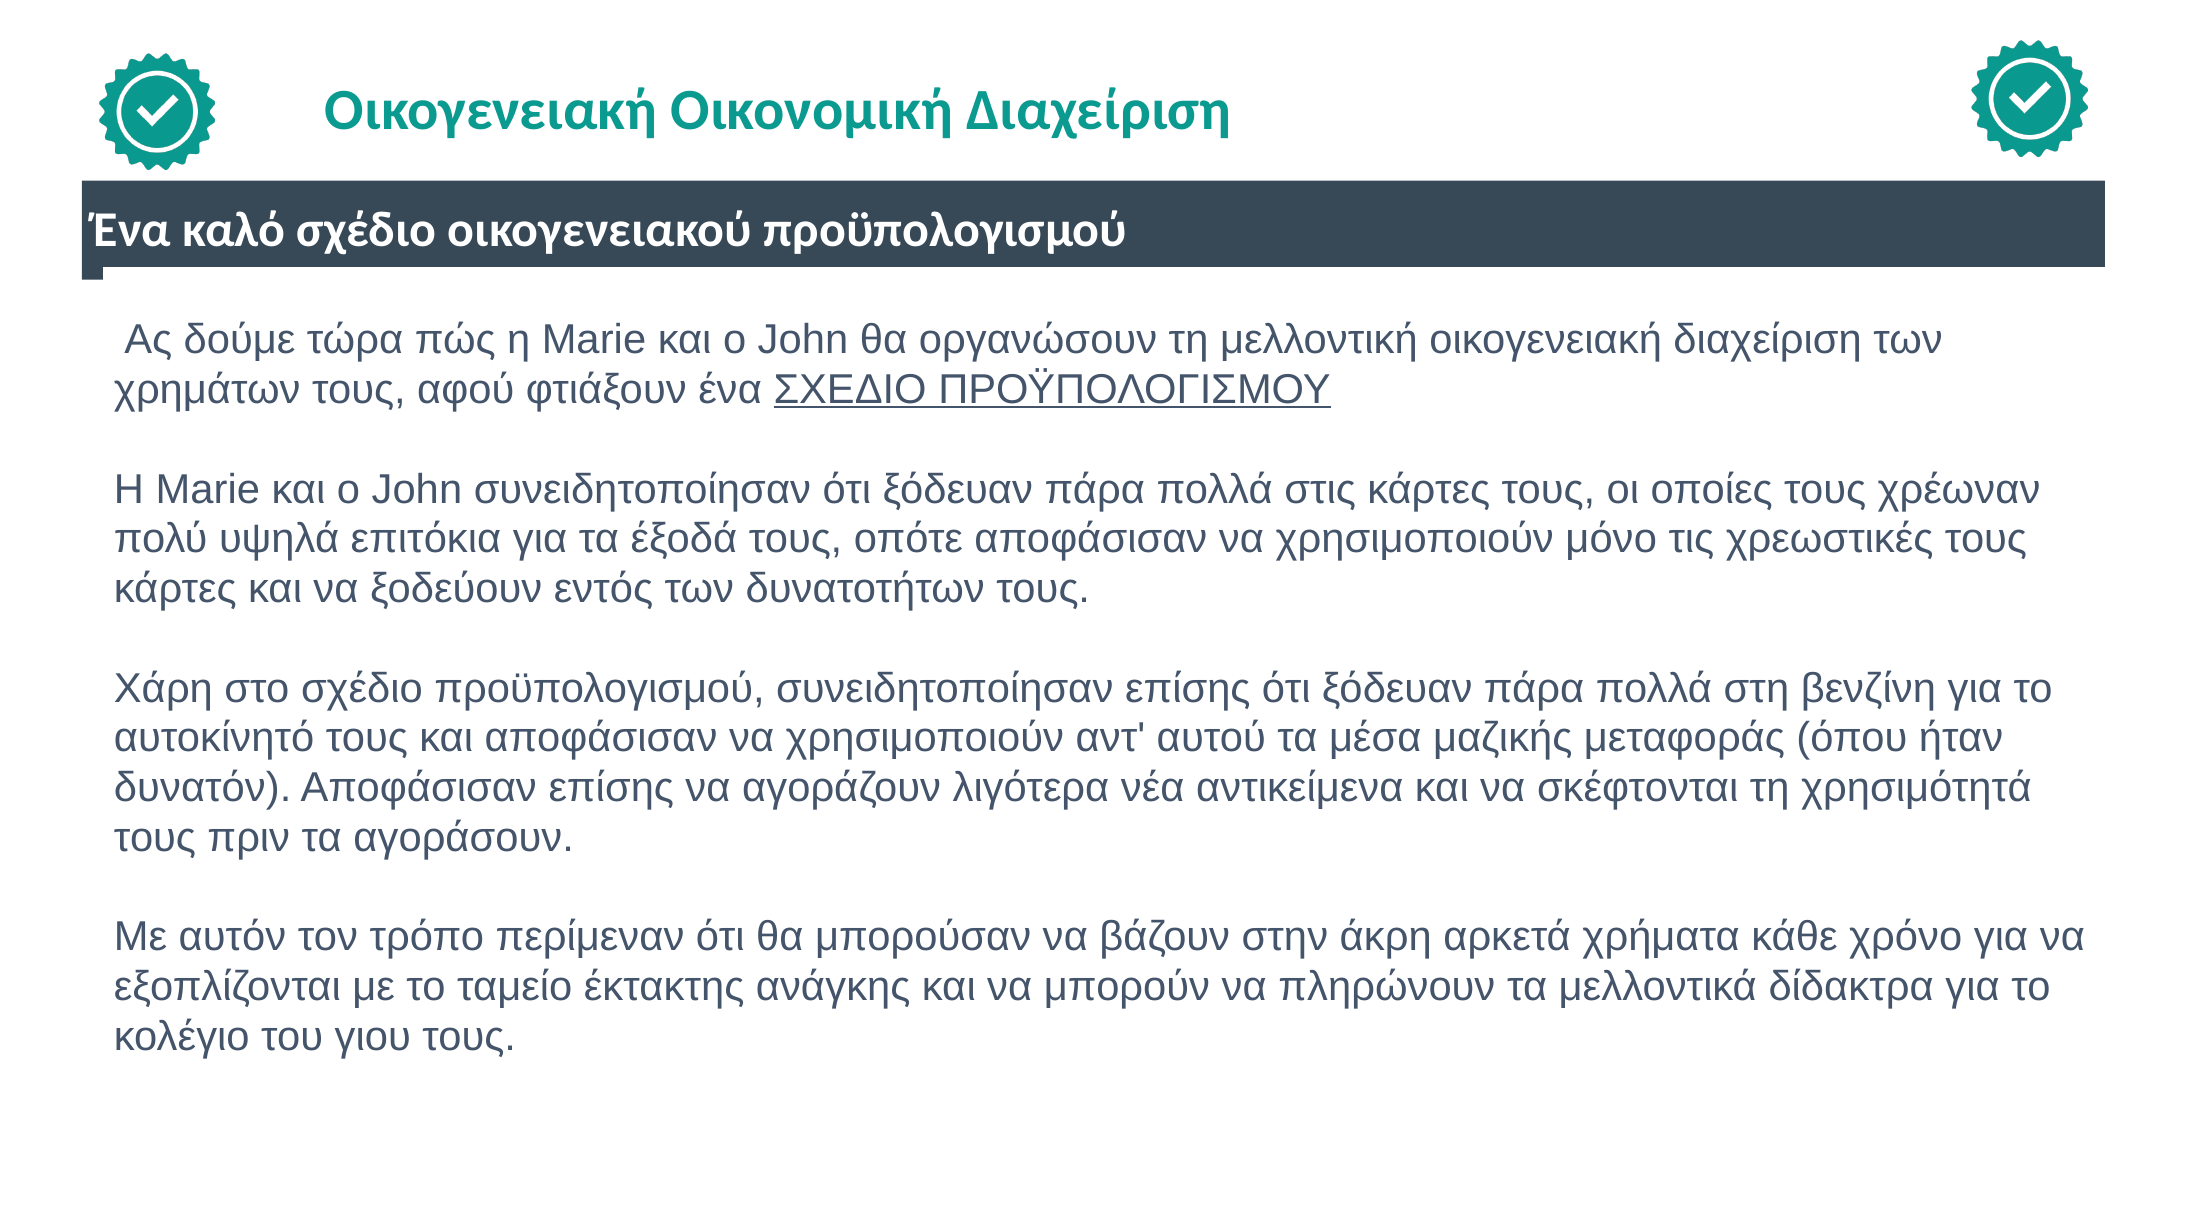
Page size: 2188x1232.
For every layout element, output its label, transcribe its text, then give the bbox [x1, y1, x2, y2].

list Ένα καλό σχέδιο οικογενειακού προϋπολογισμού [81, 180, 2105, 280]
picture [81, 36, 233, 188]
table_header Ας δούμε τώρα πώς η Marie και ο John θα οργανώσουν τη μελλοντική οικογενειακή διαχείριση των χρημάτων τους, αφού φτιάξουν ένα ΣΧΕΔΙΟ ΠΡΟΫΠΟΛΟΓΙΣΜΟΥ Η Marie και ο John συνειδητοποίησαν ότι ξόδευαν πάρα πολλά στις κάρτες τους, οι οποίες τους χρέωναν πολύ υψηλά επιτόκια για τα έξοδά τους, οπότε αποφάσισαν να χρησιμοποιούν μόνο τις χρεωστικές τους κάρτες και να ξοδεύουν εντός των δυνατοτήτων τους. Χάρη στο σχέδιο προϋπολογισμού, συνειδητοποίησαν επίσης ότι ξόδευαν πάρα πολλά στη βενζίνη για το αυτοκίνητό τους και αποφάσισαν να χρησιμοποιούν αντ' αυτού τα μέσα μαζικής μεταφοράς (όπου ήταν δυνατόν). Αποφάσισαν επίσης να αγοράζουν λιγότερα νέα αντικείμενα και να σκέφτονται τη χρησιμότητά τους πριν τα αγοράσουν. Με αυτόν τον τρόπο περίμεναν ότι θα μπορούσαν να βάζουν στην άκρη αρκετά χρήματα κάθε χρόνο για να εξοπλίζονται με το ταμείο έκτακτης ανάγκης και να μπορούν να πληρώνουν τα μελλοντικά δίδακτρα για το κολέγιο του γιου τους. [105, 269, 2104, 1205]
title Οικογενειακή Οικονομική Διαχείριση [313, 55, 1729, 174]
picture [1954, 23, 2106, 174]
